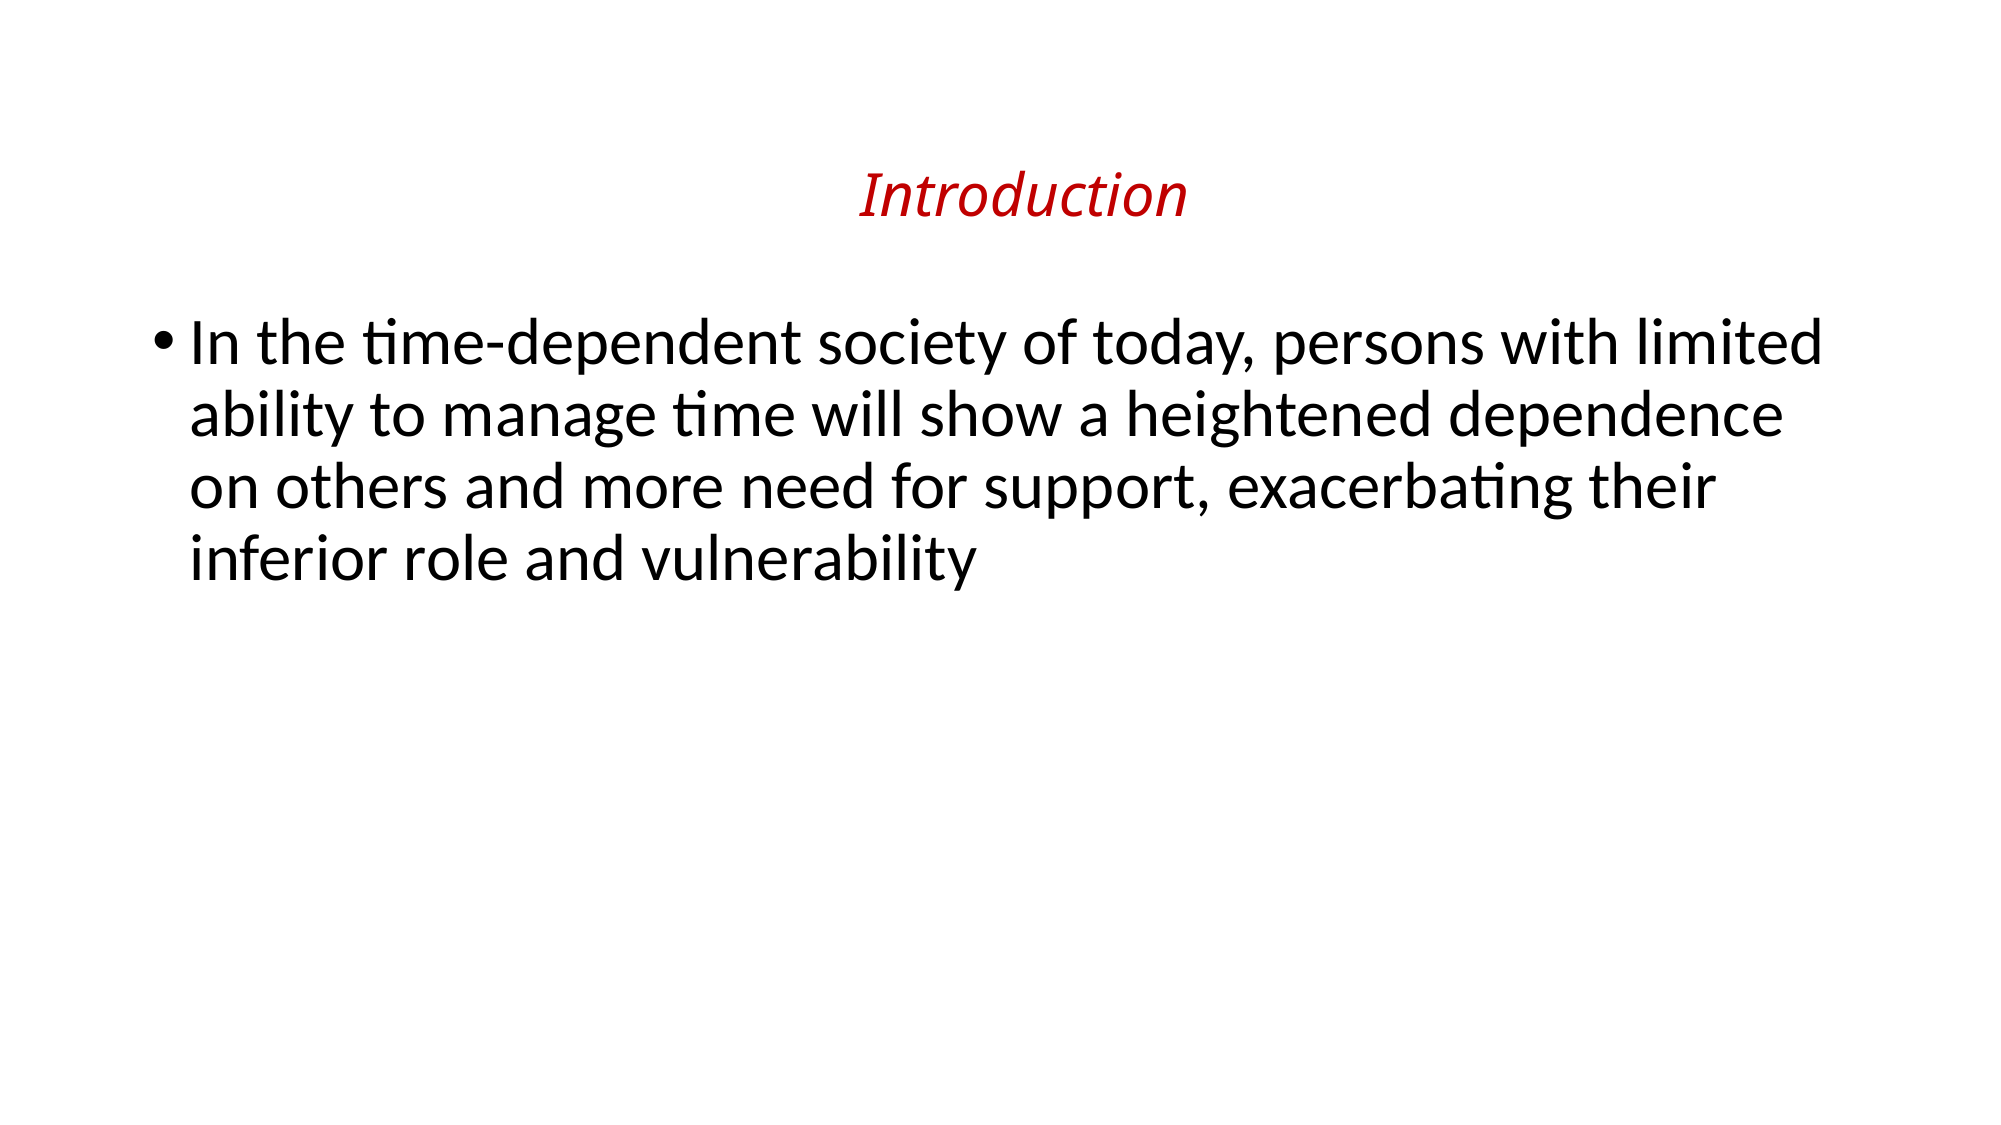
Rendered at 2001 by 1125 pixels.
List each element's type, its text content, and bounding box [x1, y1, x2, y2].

list In the time-dependent society of today, persons with limited ability to manage time will show a heightened dependence on others and more need for support, exacerbating their inferior role and vulnerability [137, 299, 1868, 1014]
text_box Introduction [162, 84, 1888, 303]
